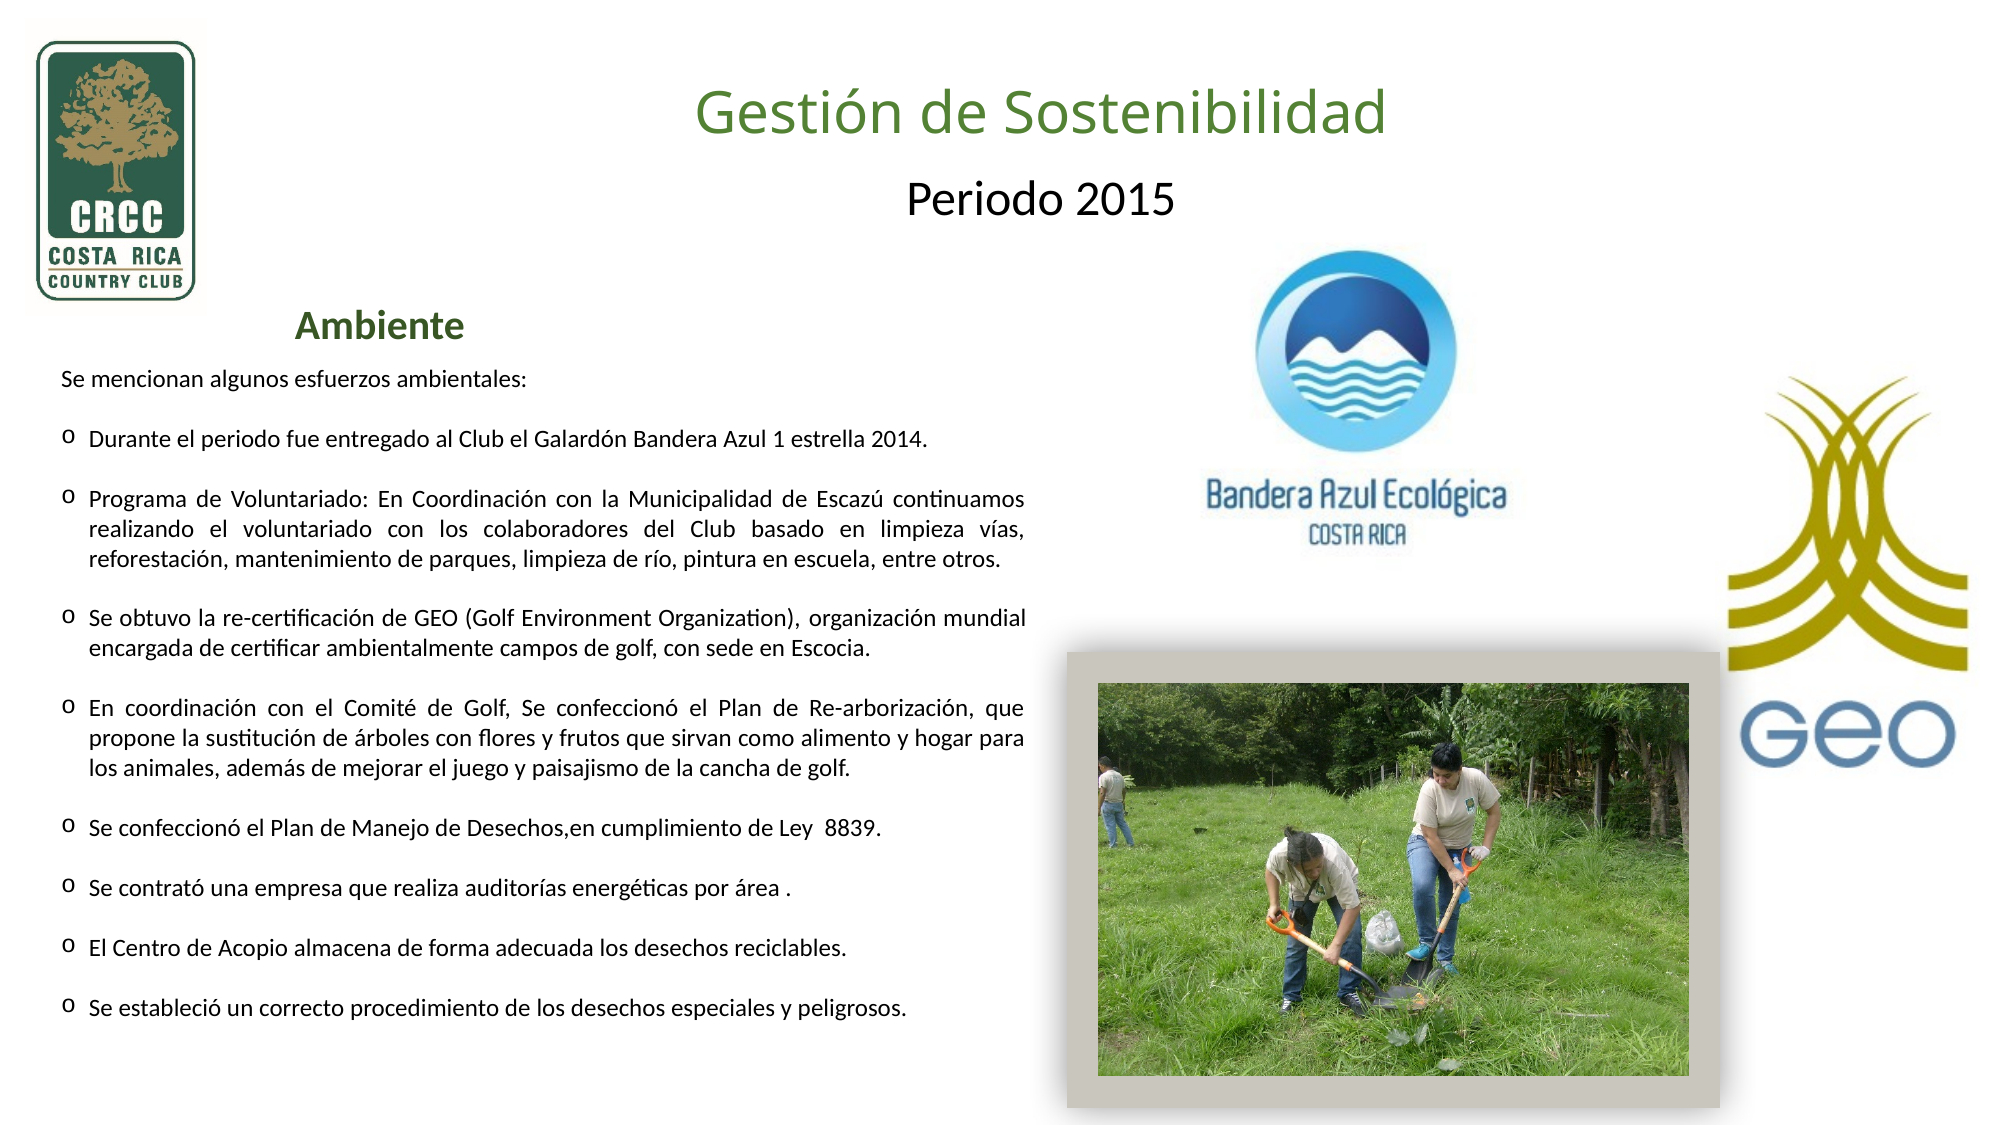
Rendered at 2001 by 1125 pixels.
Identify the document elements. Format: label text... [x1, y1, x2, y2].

text_box Periodo 2015 [291, 165, 1792, 269]
text_box Se mencionan algunos esfuerzos ambientales: Durante el periodo fue entregado al Club el Galardón Bandera Azul 1 estrella 2014. Programa de Voluntariado: En Coordinación con la Municipalidad de Escazú continuamos realizando el voluntariado con los colaboradores del Club basado en limpieza vías, reforestación, mantenimiento de parques, limpieza de río, pintura en escuela, entre otros. Se obtuvo la re-certificación de GEO (Golf Environment Organization), organización mundial encargada de certificar ambientalmente campos de golf, con sede en Escocia. En coordinación con el Comité de Golf, Se confeccionó el Plan de Re-arborización, que propone la sustitución de árboles con flores y frutos que sirvan como alimento y hogar para los animales, además de mejorar el juego y paisajismo de la cancha de golf. Se confeccionó el Plan de Manejo de Desechos,en cumplimiento de Ley 8839. Se contrató una empresa que realiza auditorías energéticas por área . El Centro de Acopio almacena de forma adecuada los desechos reciclables. Se estableció un correcto procedimiento de los desechos especiales y peligrosos. [46, 354, 1042, 1089]
picture [25, 18, 207, 316]
picture [1098, 682, 1689, 1077]
subtitle Gestión de Sostenibilidad [291, 75, 1792, 165]
picture [1126, 218, 1595, 571]
picture [1715, 361, 1980, 779]
text_box Ambiente [67, 304, 693, 354]
